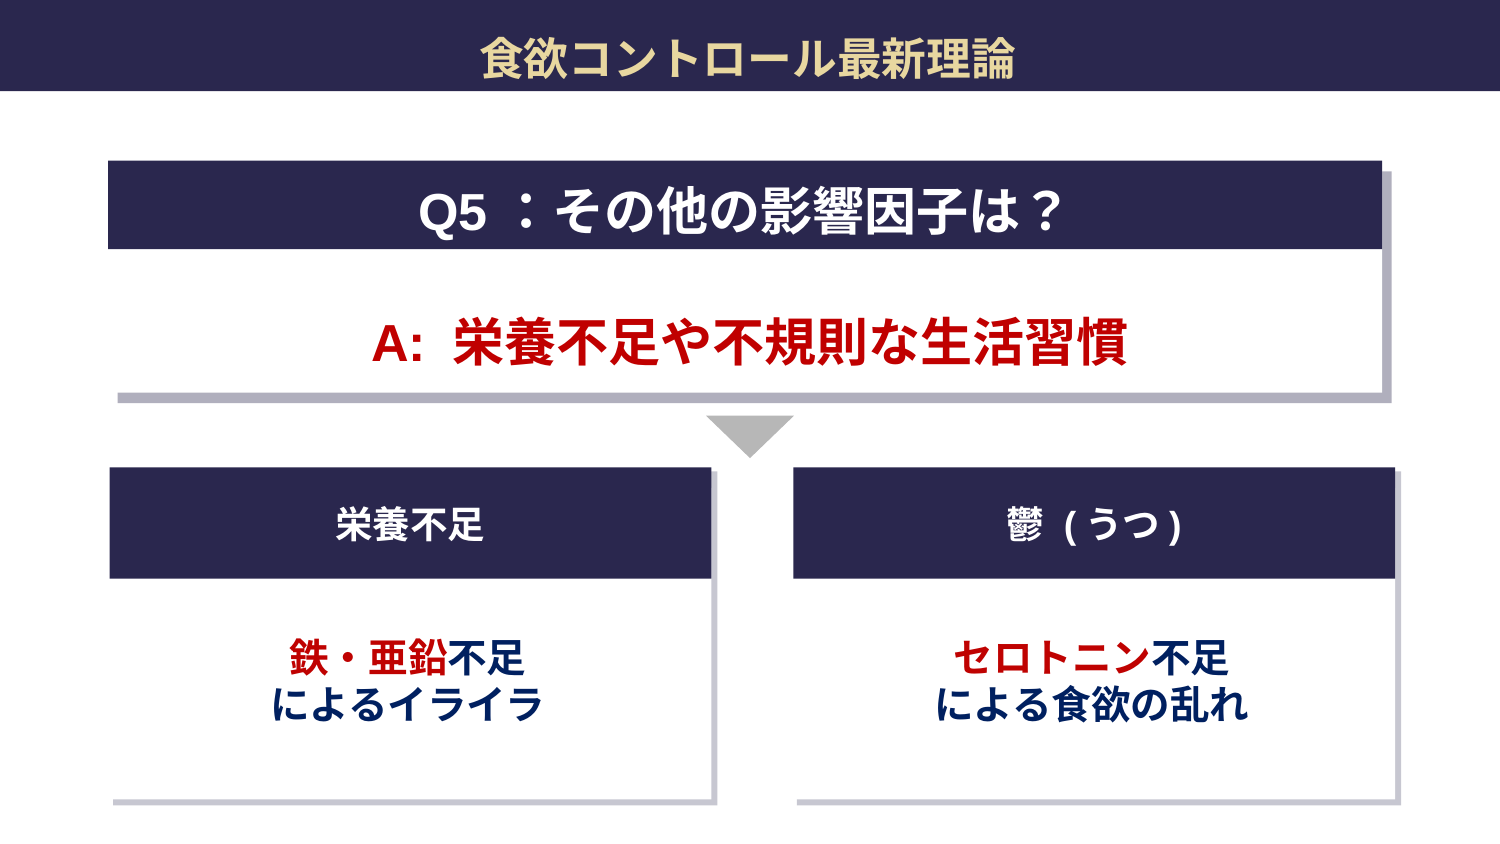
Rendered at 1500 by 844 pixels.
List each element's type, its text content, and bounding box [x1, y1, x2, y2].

text_box [1396, 471, 1402, 708]
text_box 鬱 (うつ) [793, 467, 1396, 579]
text_box [712, 471, 718, 708]
text_box [113, 800, 198, 806]
text_box Q5：その他の影響因子は？ [108, 160, 1383, 250]
text_box セロトニン不足 による食欲の乱れ [831, 631, 1353, 729]
text_box 栄養不足 [109, 467, 712, 579]
text_box [117, 171, 1392, 404]
text_box [706, 415, 794, 459]
text_box [108, 250, 1383, 393]
text_box 食欲コントロール最新理論 [0, 0, 1500, 92]
text_box 動画の評価が悪化 [198, 708, 720, 806]
text_box [796, 800, 882, 806]
text_box [788, 487, 1396, 800]
text_box A: 栄養不足や不規則な生活習慣 [112, 262, 1387, 387]
text_box 動画の評価が悪化 [882, 708, 1404, 806]
text_box [104, 487, 712, 800]
text_box 鉄・亜鉛不足 によるイライラ [147, 631, 669, 729]
